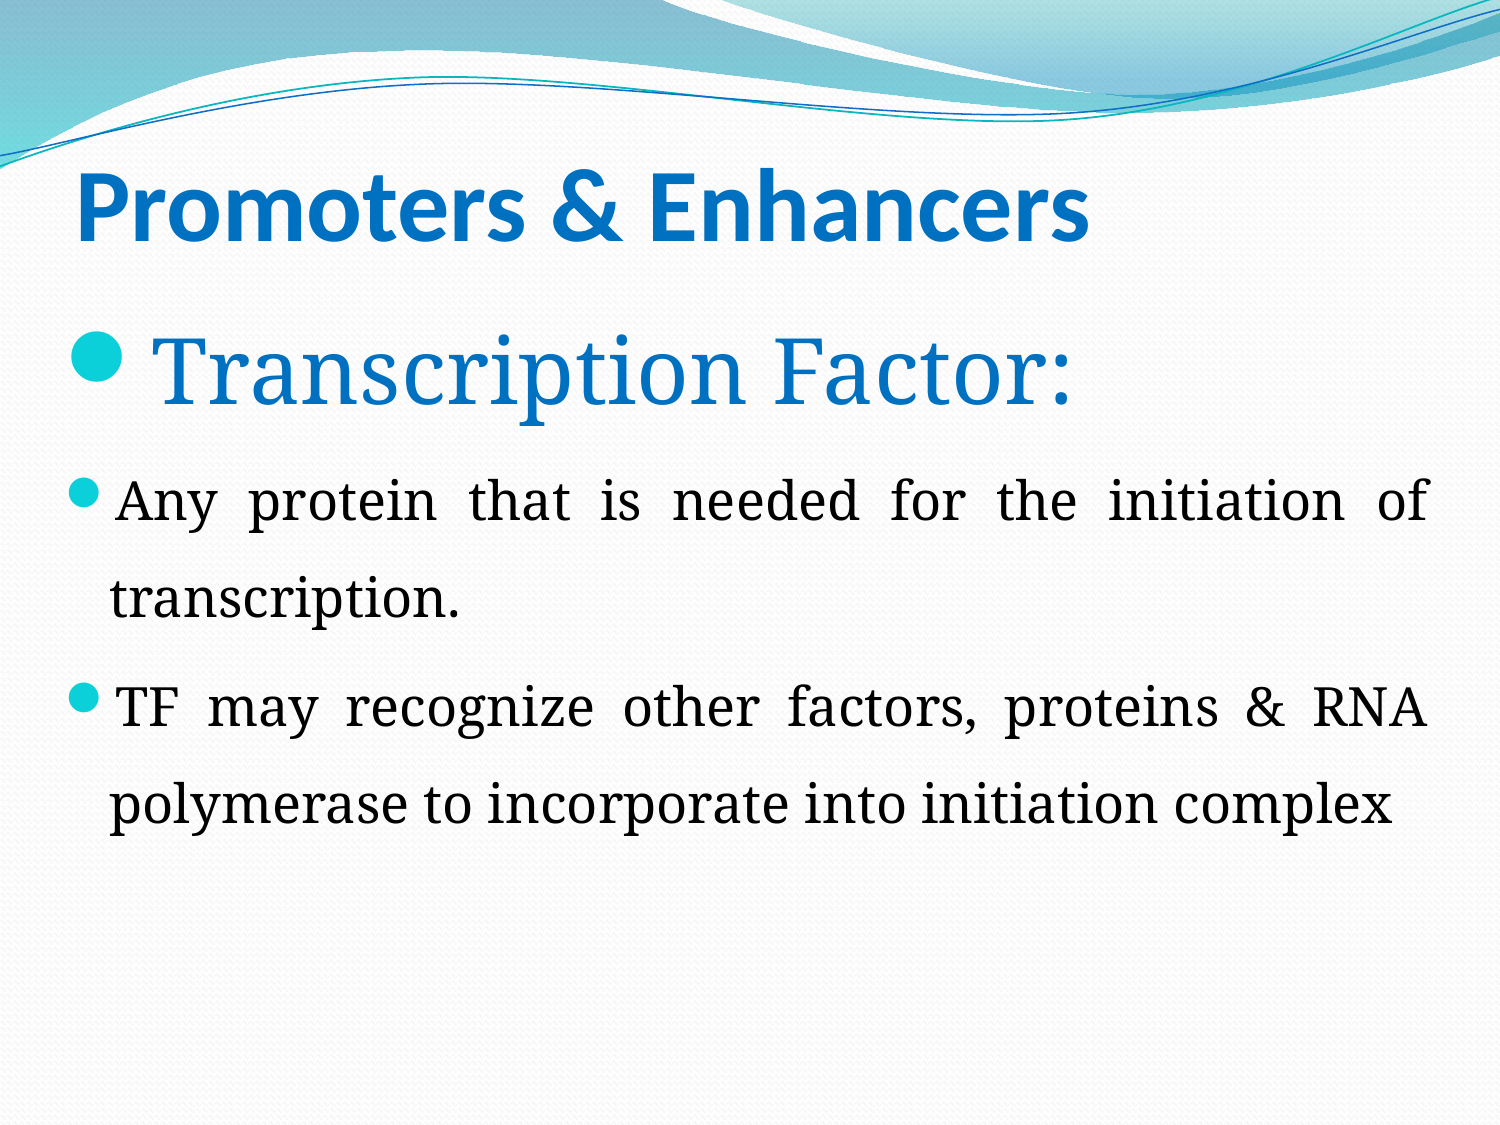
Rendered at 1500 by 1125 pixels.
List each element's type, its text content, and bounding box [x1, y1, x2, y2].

list Transcription Factor: Any protein that is needed for the initiation of transcription. TF may recognize other factors, proteins & RNA polymerase to incorporate into initiation complex [49, 250, 1445, 1001]
title Promoters & Enhancers [74, 74, 1426, 250]
